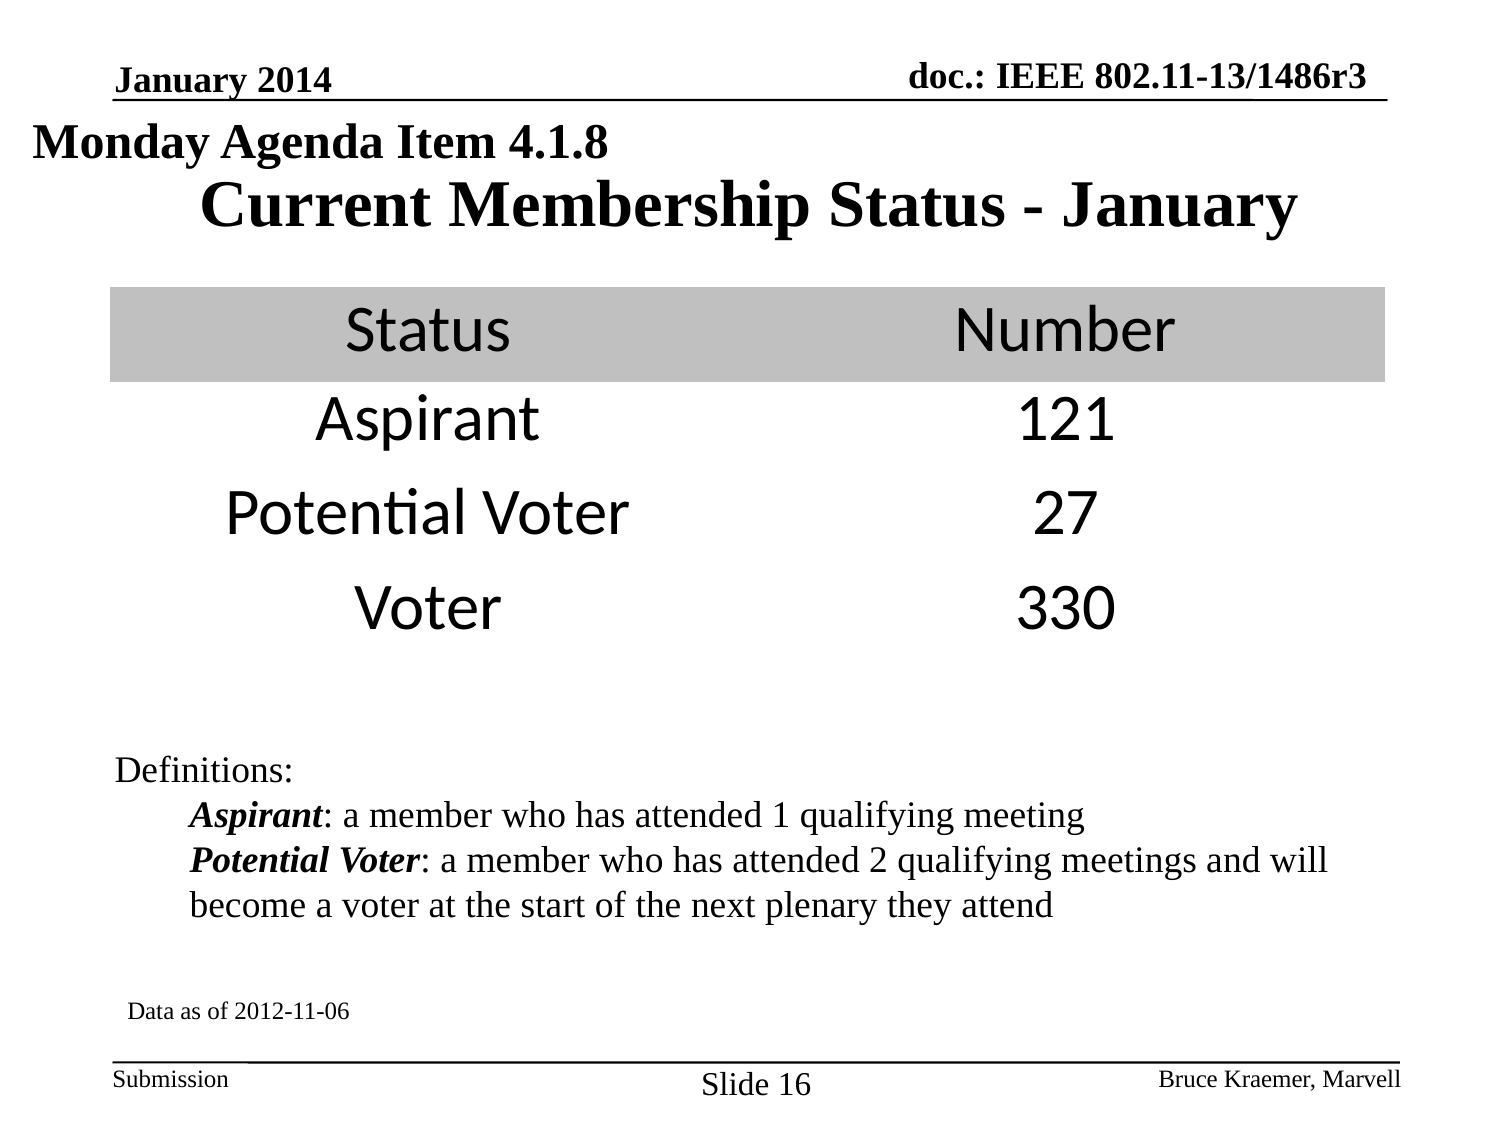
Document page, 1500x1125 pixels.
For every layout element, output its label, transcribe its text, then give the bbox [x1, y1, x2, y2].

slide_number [114, 54, 374, 100]
table_cell 27 [747, 477, 1385, 572]
slide_number Slide 16 [697, 1062, 815, 1103]
table_cell 121 [747, 382, 1385, 477]
text_box Definitions: Aspirant: a member who has attended 1 qualifying meeting Potential Voter: a member who has attended 2 qualifying meetings and will become a voter at the start of the next plenary they attend [99, 737, 1375, 933]
text_box Data as of 2012-11-06 [112, 987, 1388, 1033]
table_cell 330 [747, 572, 1385, 667]
table_cell Potential Voter [110, 477, 747, 572]
table_header Status [110, 287, 747, 382]
table_cell Aspirant [110, 382, 747, 477]
footer Bruce Kraemer, Marvell [1079, 1062, 1402, 1093]
text_box Monday Agenda Item 4.1.8 [17, 101, 624, 176]
table_cell Voter [110, 572, 747, 667]
table_header Number [747, 287, 1385, 382]
title Current Membership Status - January [112, 112, 1388, 288]
